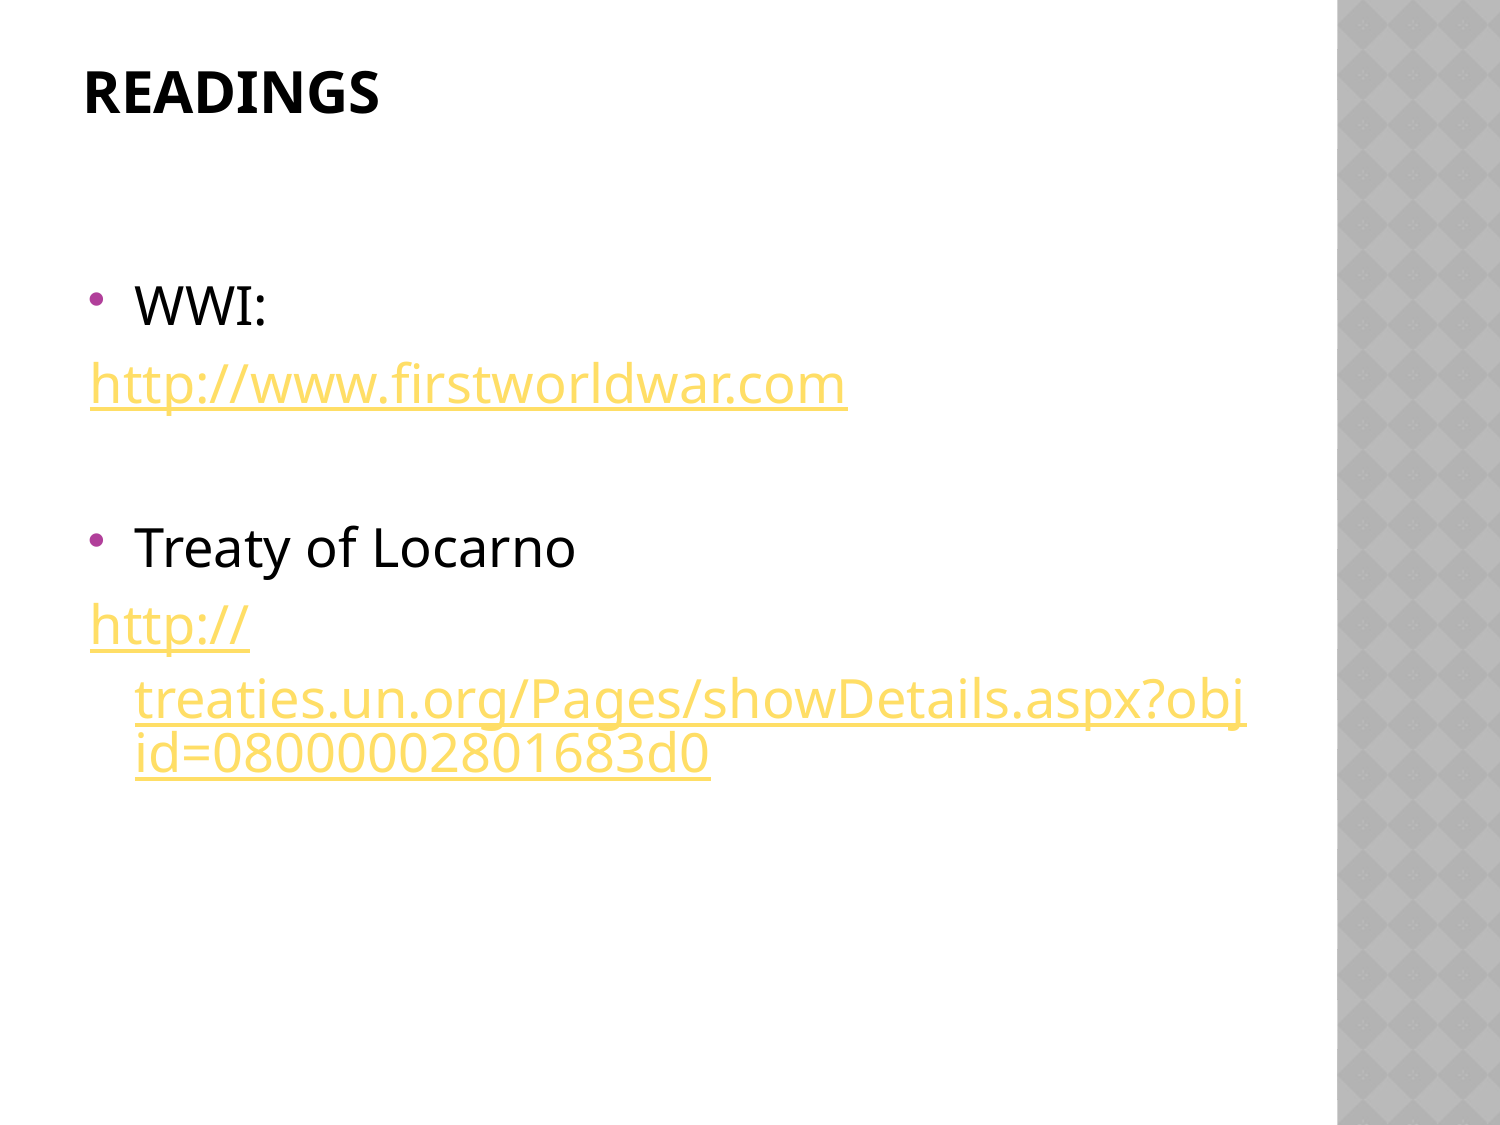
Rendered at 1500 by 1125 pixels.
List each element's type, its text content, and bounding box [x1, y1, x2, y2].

list WWI: http://www.firstworldwar.com Treaty of Locarno http://treaties.un.org/Pages/showDetails.aspx?objid=08000002801683d0 [75, 264, 1263, 1059]
title Readings [75, 52, 1263, 126]
